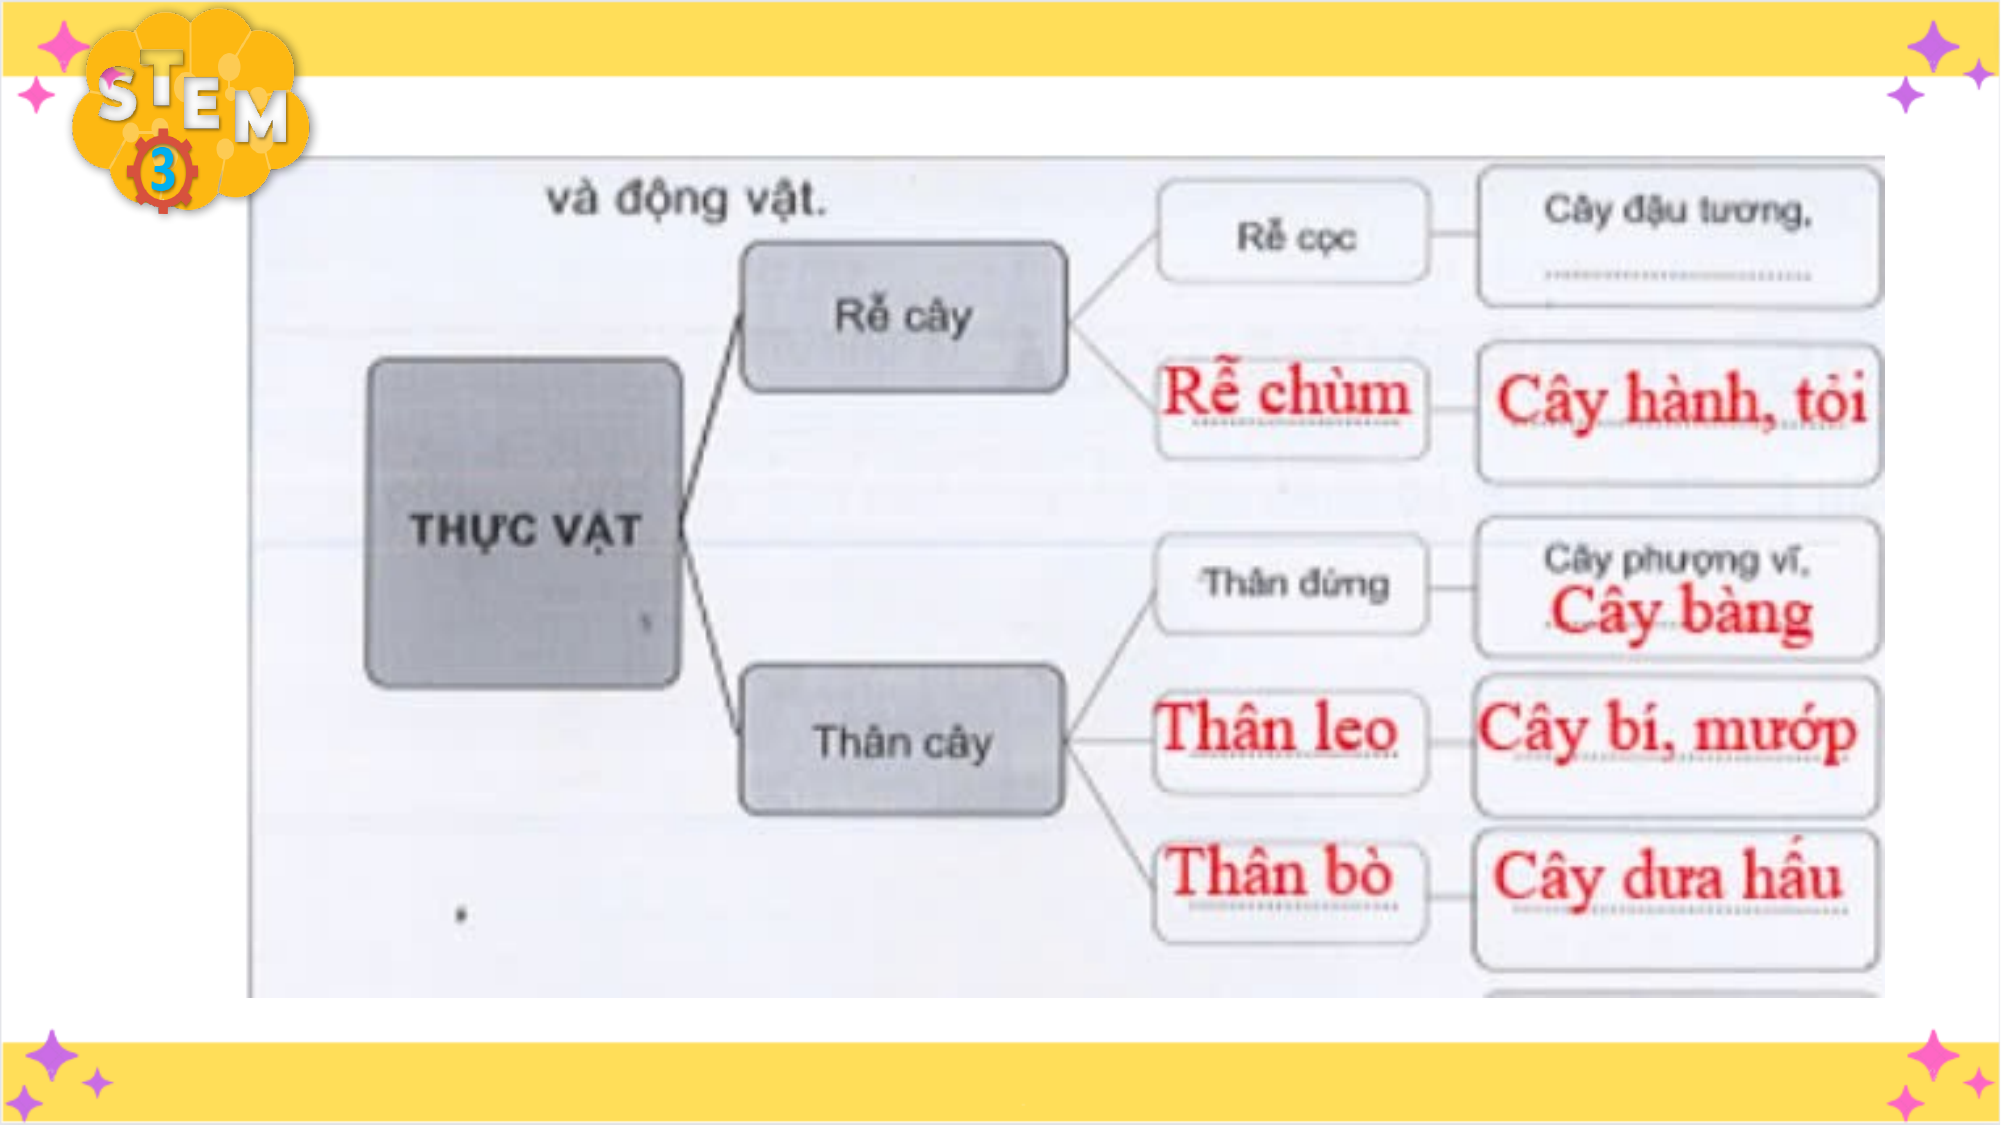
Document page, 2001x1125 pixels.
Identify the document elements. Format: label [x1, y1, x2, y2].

picture [0, 0, 2001, 1125]
list [244, 154, 1886, 998]
